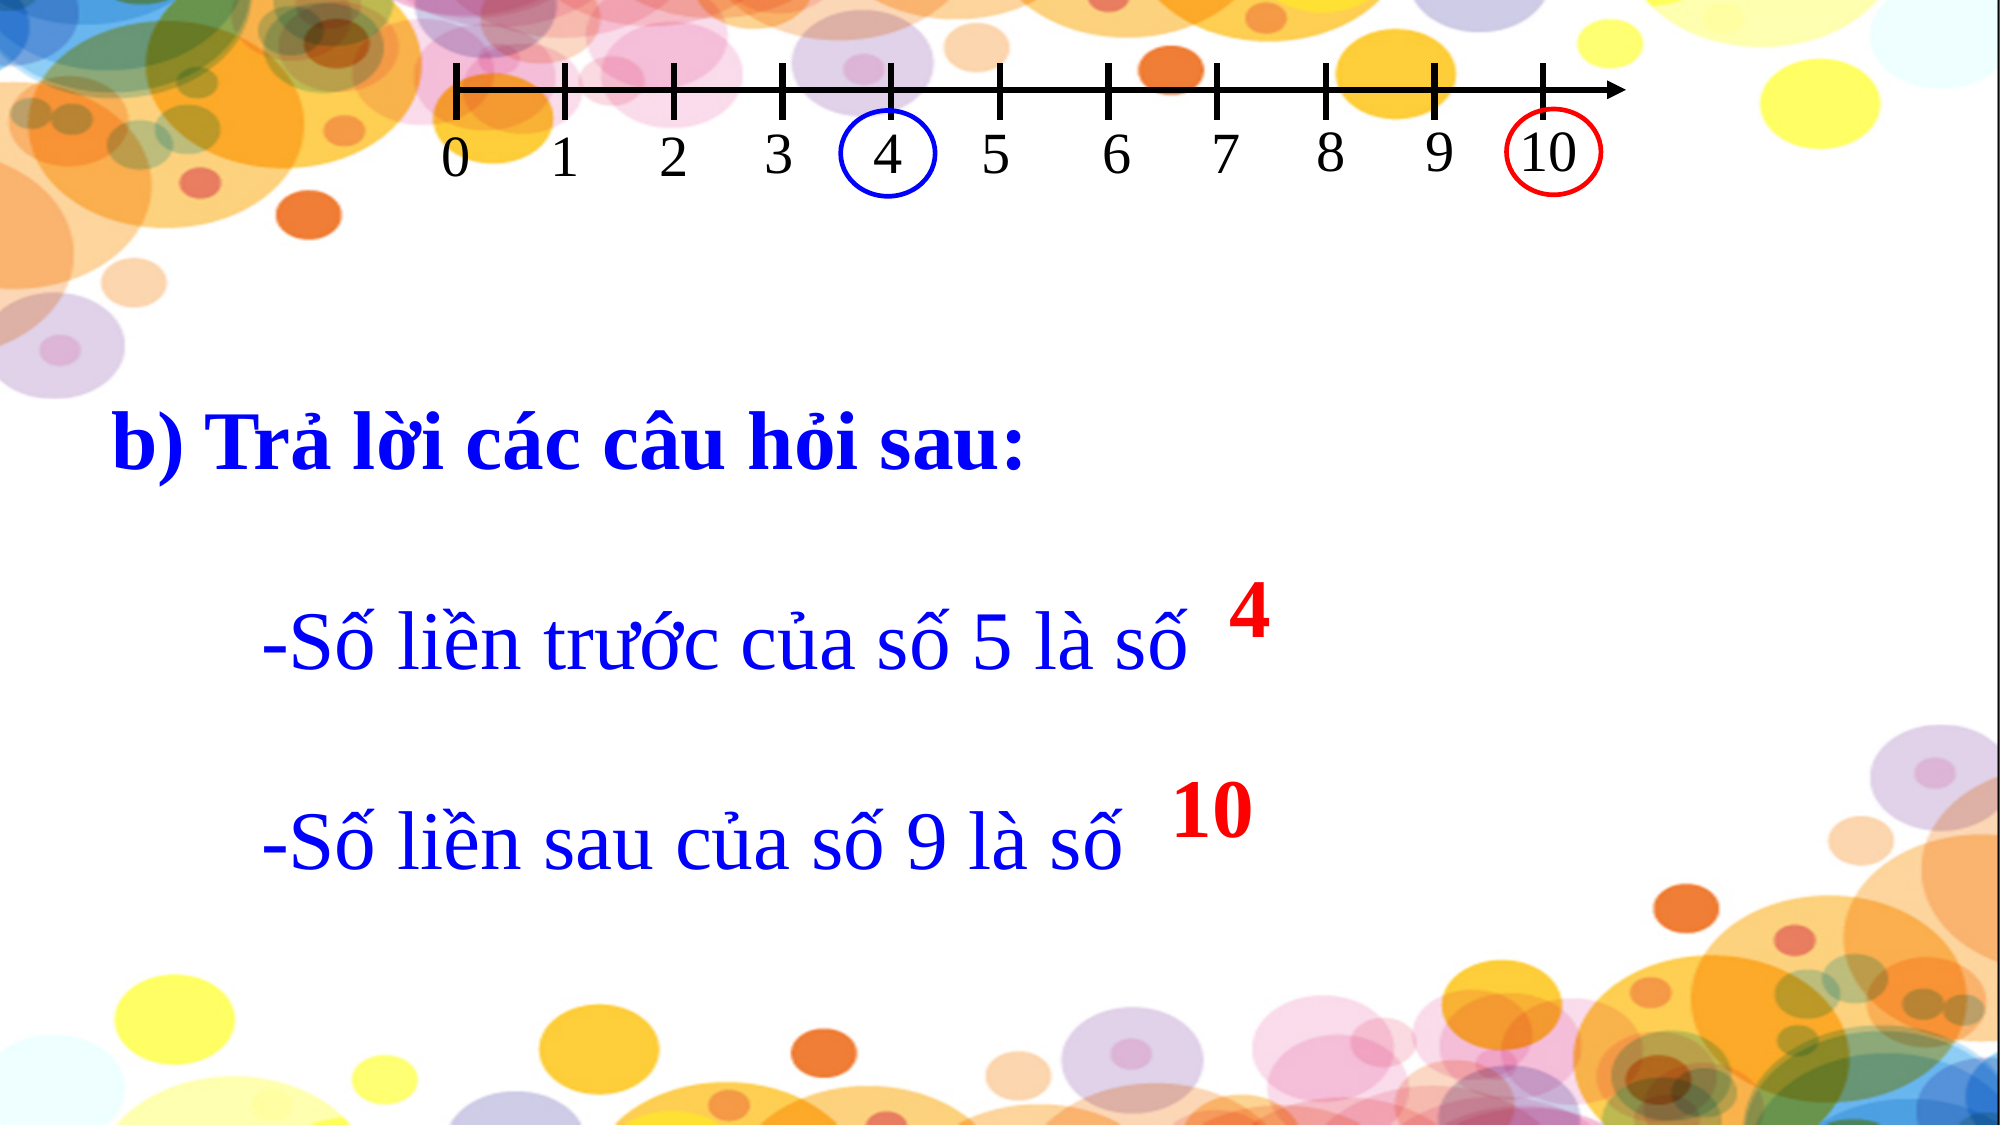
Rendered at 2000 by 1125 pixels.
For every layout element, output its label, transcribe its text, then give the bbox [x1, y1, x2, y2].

picture [0, 0, 2000, 1125]
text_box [408, 62, 1627, 197]
text_box 4 [1199, 525, 1378, 683]
text_box b) Trả lời các câu hỏi sau: -Số liền trước của số 5 là số nào? -Số liền sau của số 9 là số nào? [96, 278, 1904, 894]
text_box 10 [1139, 726, 1319, 883]
